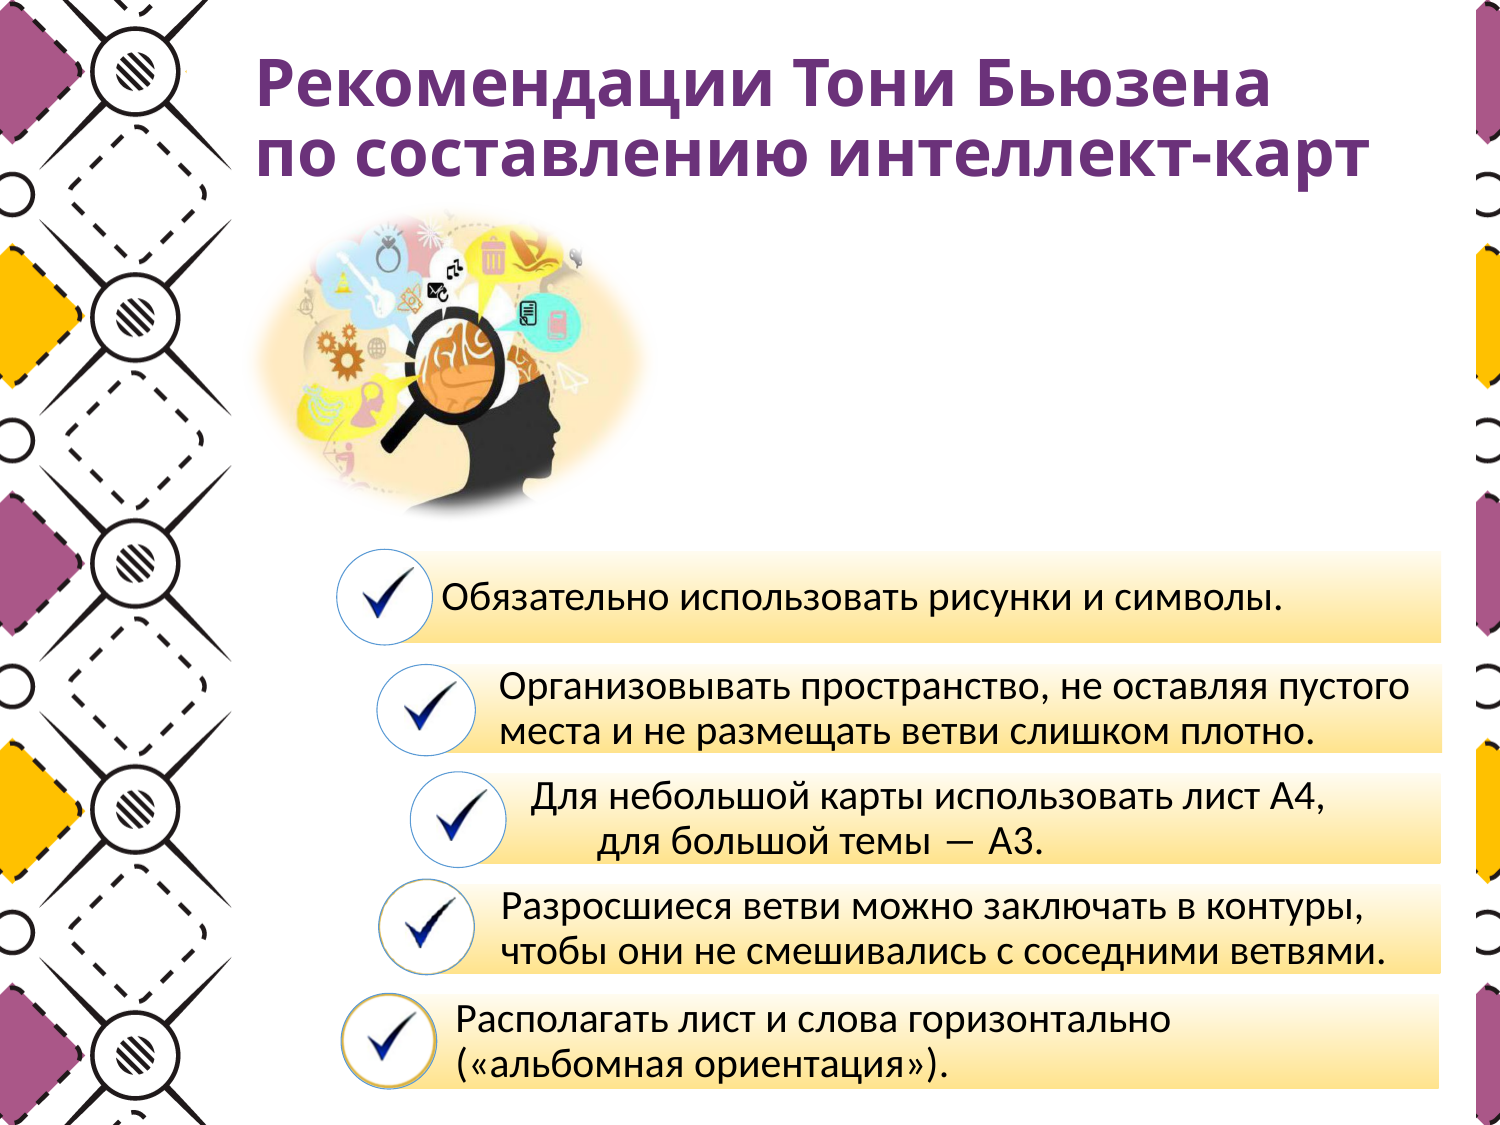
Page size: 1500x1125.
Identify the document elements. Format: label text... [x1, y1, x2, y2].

title Рекомендации Тони Бьюзена по составлению интеллект-карт [239, 40, 1395, 201]
picture [0, 0, 1500, 1125]
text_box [334, 490, 1446, 1103]
